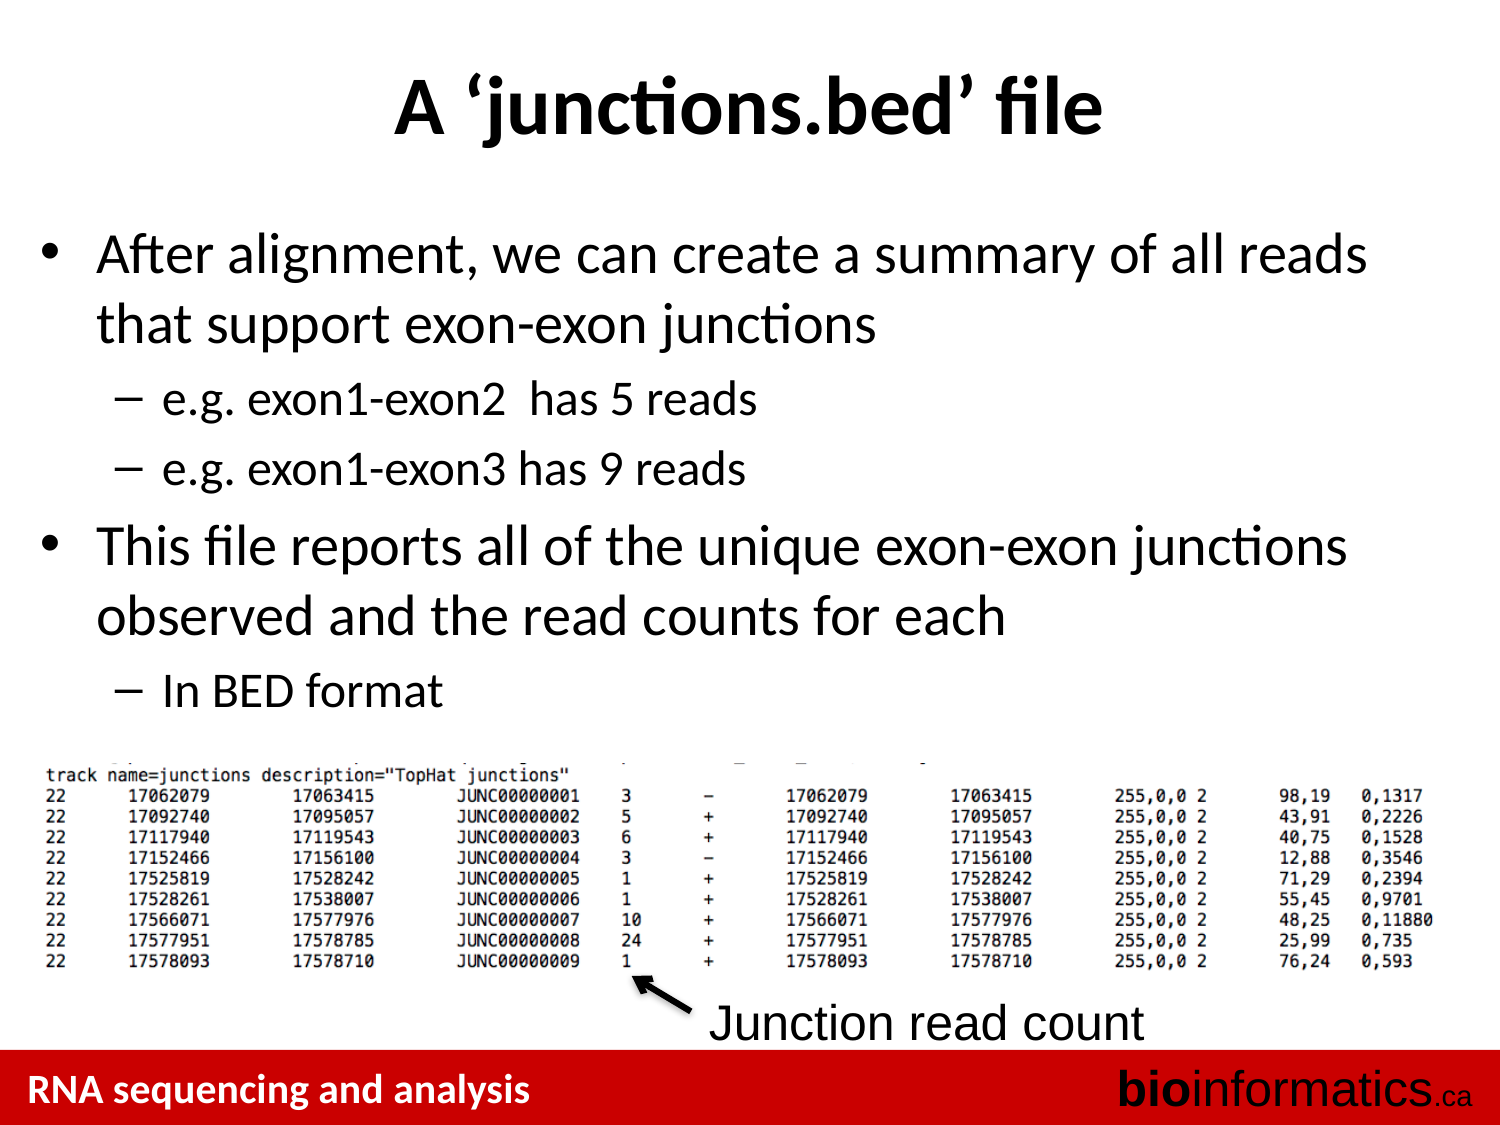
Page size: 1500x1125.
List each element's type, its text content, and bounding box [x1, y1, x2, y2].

list After alignment, we can create a summary of all reads that support exon-exon junctions e.g. exon1-exon2 has 5 reads e.g. exon1-exon3 has 9 reads This file reports all of the unique exon-exon junctions observed and the read counts for each In BED format [24, 208, 1475, 757]
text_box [631, 975, 692, 1012]
picture [40, 763, 1448, 973]
text_box Junction read count [693, 982, 1160, 1058]
title A ‘junctions.bed’ file [24, 7, 1475, 195]
